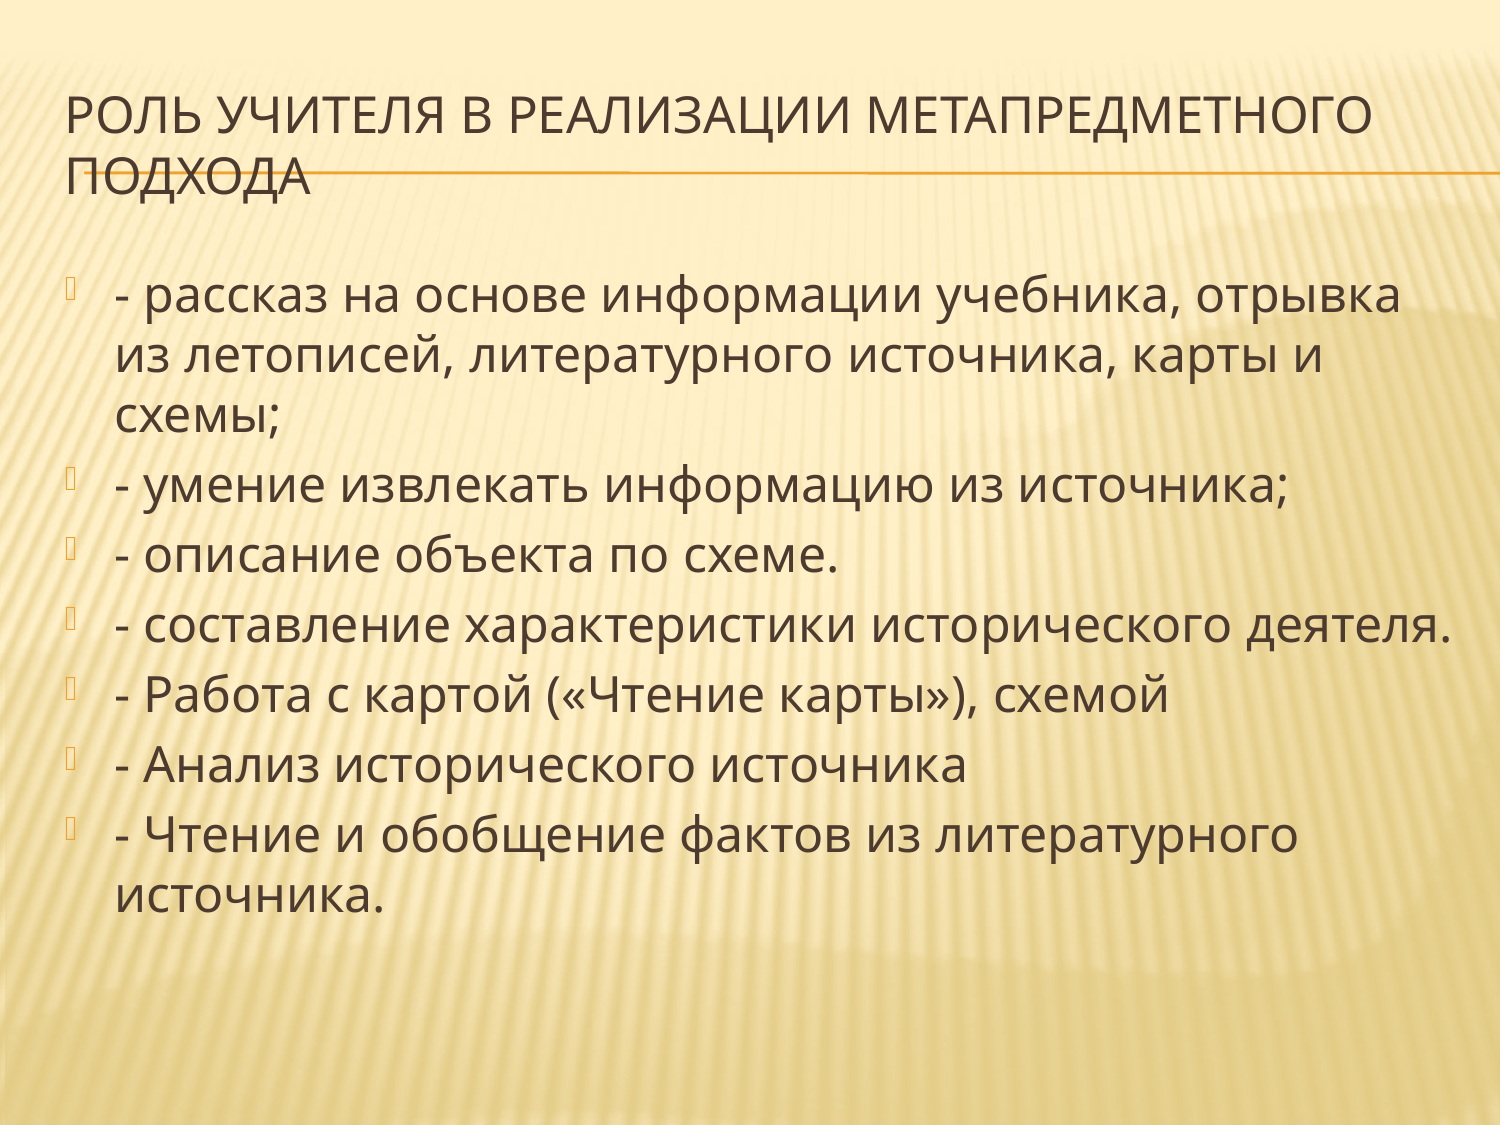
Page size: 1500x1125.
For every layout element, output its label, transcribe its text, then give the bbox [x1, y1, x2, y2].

title Роль учителя в реализации метапредметного подхода [50, 75, 1475, 213]
list - рассказ на основе информации учебника, отрывка из летописей, литературного источника, карты и схемы; - умение извлекать информацию из источника; - описание объекта по схеме. - составление характеристики исторического деятеля. - Работа с картой («Чтение карты»), схемой - Анализ исторического источника - Чтение и обобщение фактов из литературного источника. [50, 254, 1475, 998]
